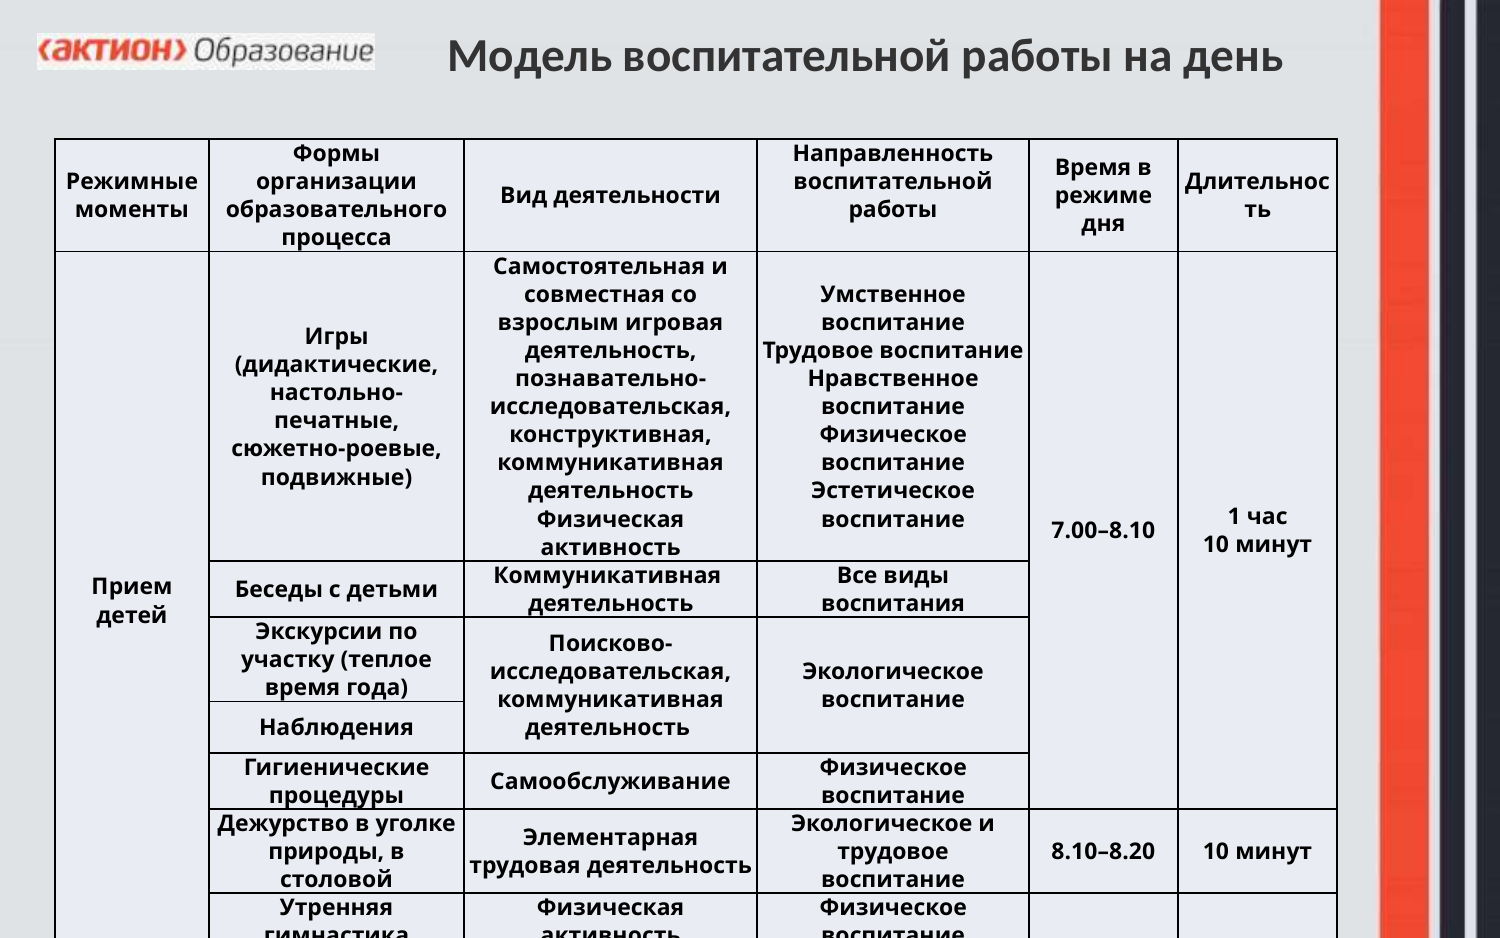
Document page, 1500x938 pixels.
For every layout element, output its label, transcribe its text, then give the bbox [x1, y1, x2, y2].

table_cell Физическая активность [465, 894, 756, 938]
table_header Формы организации образовательного процесса [210, 140, 463, 251]
table_cell [1030, 894, 1177, 938]
picture [0, 0, 1500, 938]
table_cell [1179, 894, 1336, 938]
table_cell Самостоятельная и совместная со взрослым игровая деятельность, познавательно-исследовательская, конструктивная, коммуникативная деятельность Физическая активность [465, 252, 756, 560]
table_cell Умственное воспитание Трудовое воспитание Нравственное воспитание Физическое воспитание Эстетическое воспитание [758, 252, 1028, 560]
table_cell 7.00–8.10 [1030, 252, 1177, 808]
table_cell Поисково-исследовательская, коммуникативная деятельность [465, 618, 756, 752]
table_cell Наблюдения [210, 702, 463, 752]
table_cell Беседы с детьми [210, 562, 463, 616]
table_cell Физическое воспитание [758, 754, 1028, 808]
table_header Вид деятельности [465, 140, 756, 251]
table_header Длительность [1179, 140, 1336, 251]
table_cell Экологическое и трудовое воспитание [758, 810, 1028, 892]
slide_number 86 [1338, 868, 1425, 919]
table_cell Утренняя гимнастика [210, 894, 463, 938]
table_cell 8.10–8.20 [1030, 810, 1177, 892]
table_cell Дежурство в уголке природы, в столовой [210, 810, 463, 892]
table_header Время в режиме дня [1030, 140, 1177, 251]
table_cell Все виды воспитания [758, 562, 1028, 616]
table_cell Элементарная трудовая деятельность [465, 810, 756, 892]
title Модель воспитательной работы на день [382, 10, 1349, 105]
table_cell 10 минут [1179, 810, 1336, 892]
table_cell Гигиенические процедуры [210, 754, 463, 808]
table_cell Экологическое воспитание [758, 618, 1028, 752]
table_header Направленность воспитательной работы [758, 140, 1028, 251]
table_cell Игры (дидактические, настольно-печатные, сюжетно-роевые, подвижные) [210, 252, 463, 560]
table_cell Экскурсии по участку (теплое время года) [210, 618, 463, 701]
table_cell Прием детей [56, 252, 208, 938]
table_cell 1 час 10 минут [1179, 252, 1336, 808]
table_header Режимные моменты [56, 140, 208, 251]
table_cell Физическое воспитание [758, 894, 1028, 938]
table_cell Самообслуживание [465, 754, 756, 808]
table_cell Коммуникативная деятельность [465, 562, 756, 616]
